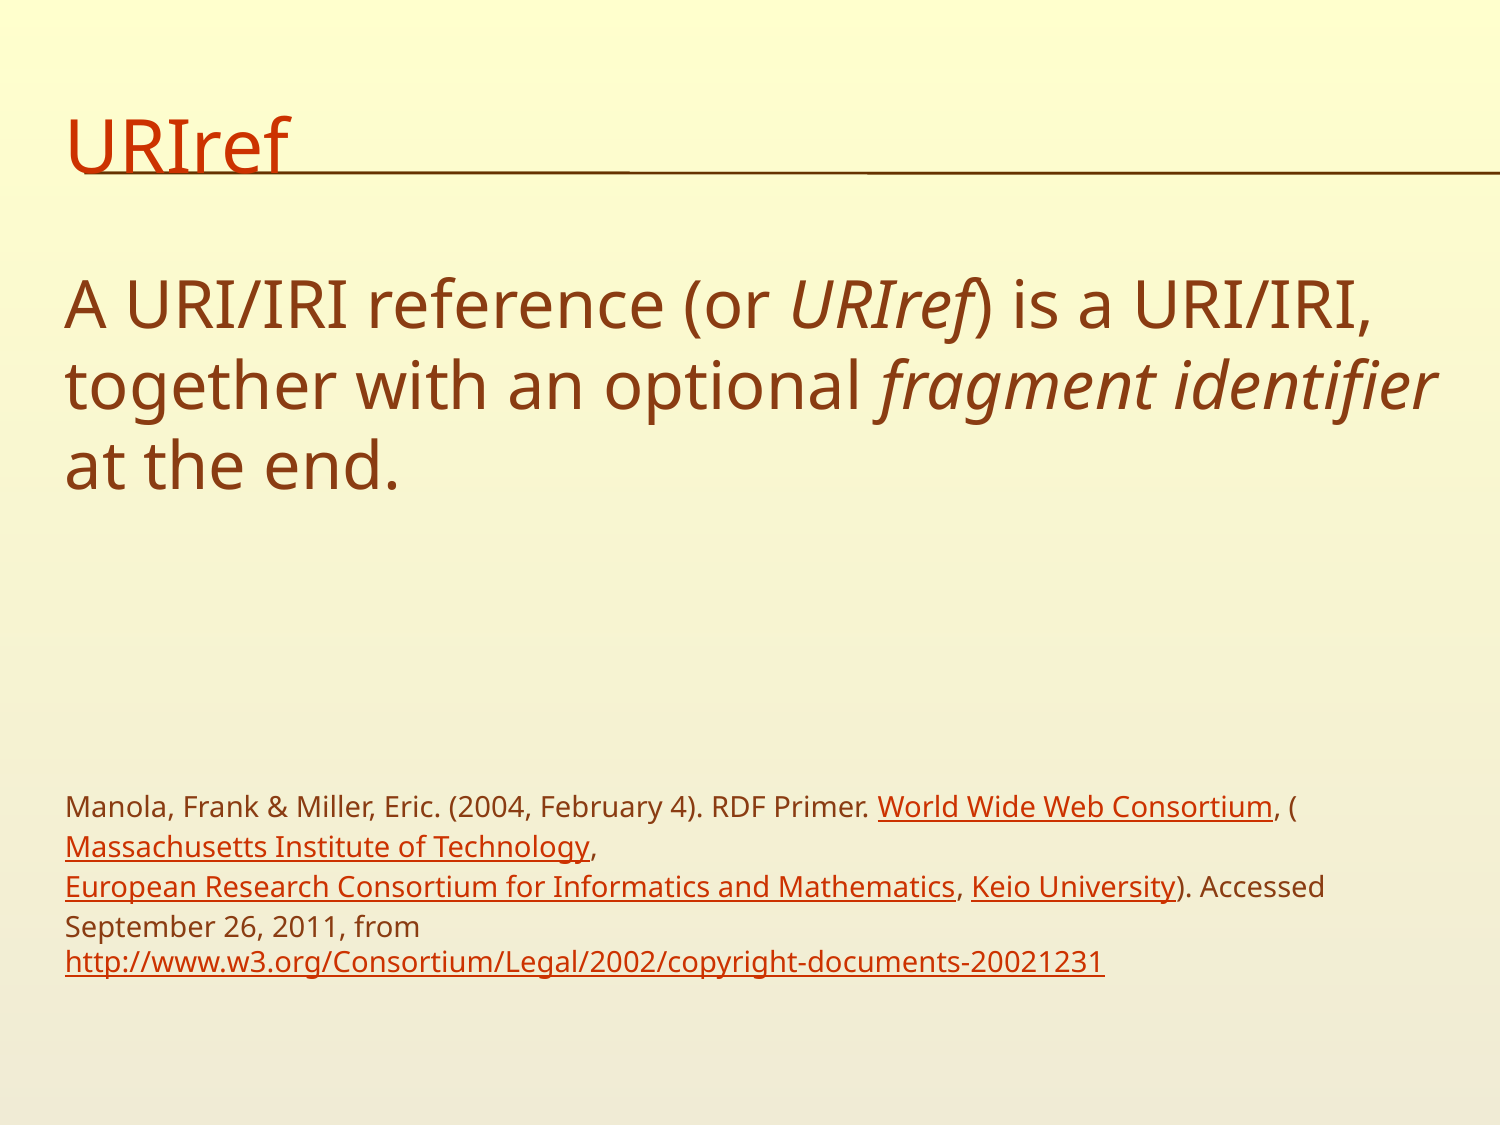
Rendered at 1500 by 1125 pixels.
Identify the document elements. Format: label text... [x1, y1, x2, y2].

list A URI/IRI reference (or URIref) is a URI/IRI, together with an optional fragment identifier at the end. Manola, Frank & Miller, Eric. (2004, February 4). RDF Primer. World Wide Web Consortium, (Massachusetts Institute of Technology, European Research Consortium for Informatics and Mathematics, Keio University). Accessed September 26, 2011, from http://www.w3.org/Consortium/Legal/2002/copyright-documents-20021231 [50, 254, 1475, 998]
title UrIref [50, 75, 1475, 213]
